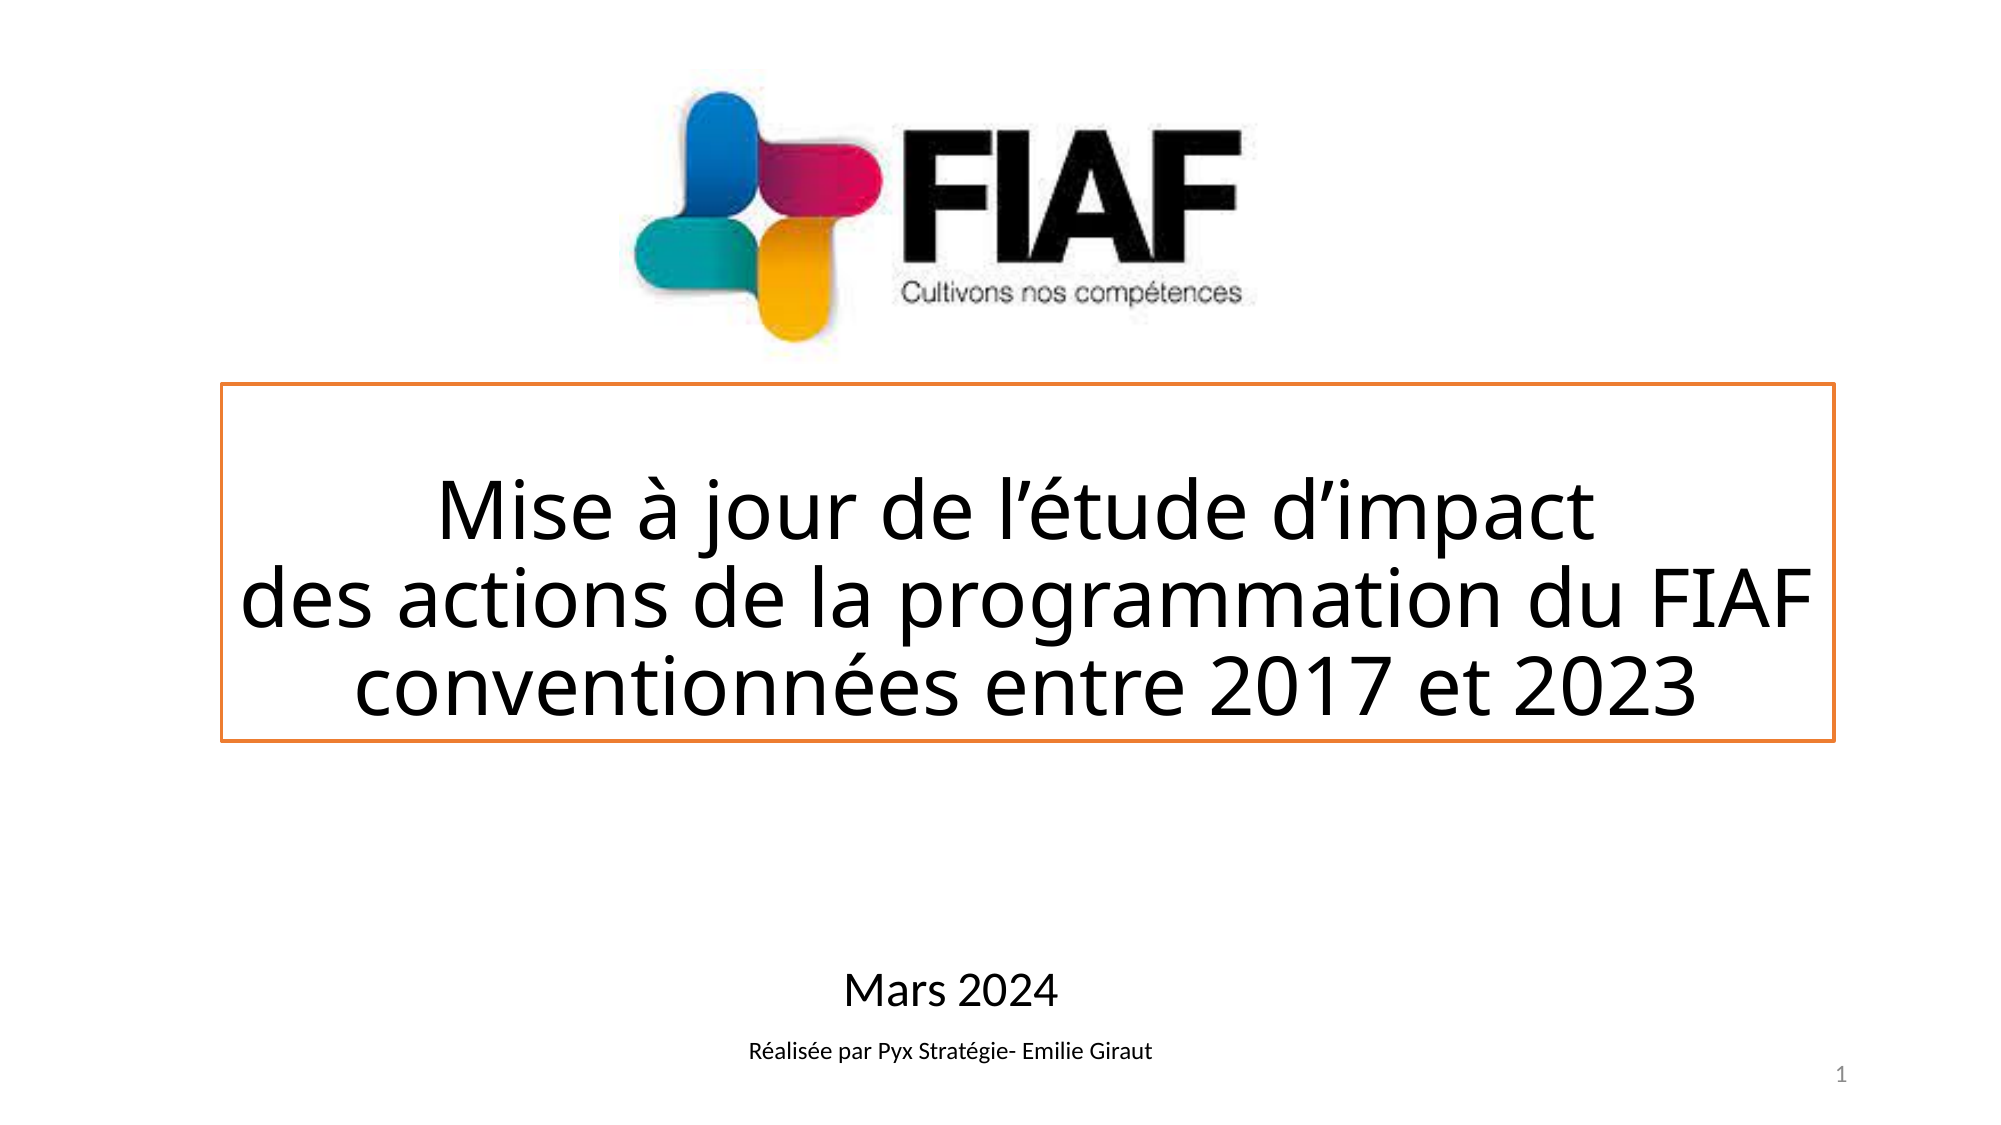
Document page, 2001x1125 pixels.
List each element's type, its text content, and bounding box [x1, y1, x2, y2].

slide_number 1 [1412, 1042, 1863, 1103]
title Mise à jour de l’étude d’impact des actions de la programmation du FIAF conventionnées entre 2017 et 2023 [221, 383, 1834, 741]
subtitle Mars 2024 Réalisée par Pyx Stratégie- Emilie Giraut [201, 955, 1702, 1125]
picture [619, 69, 1283, 364]
